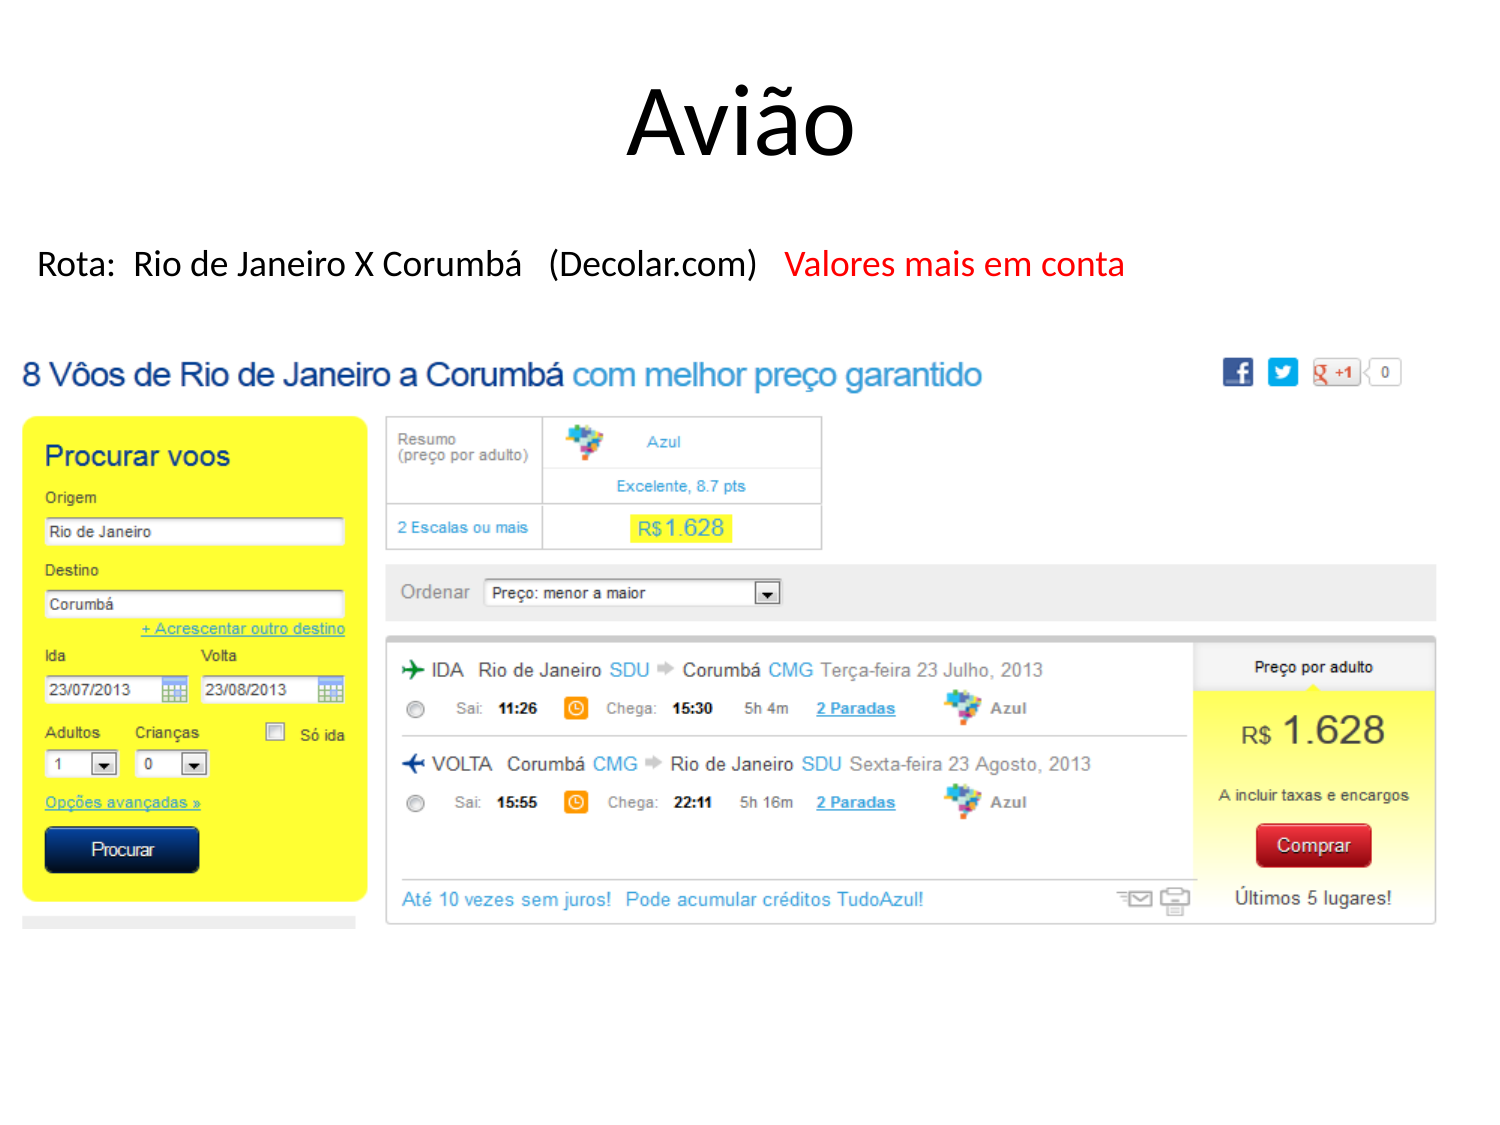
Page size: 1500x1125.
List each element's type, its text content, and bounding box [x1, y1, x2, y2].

picture [0, 337, 1468, 929]
text_box Rota: Rio de Janeiro X Corumbá (Decolar.com) Valores mais em conta [22, 231, 1452, 292]
title Avião [75, 45, 1425, 185]
